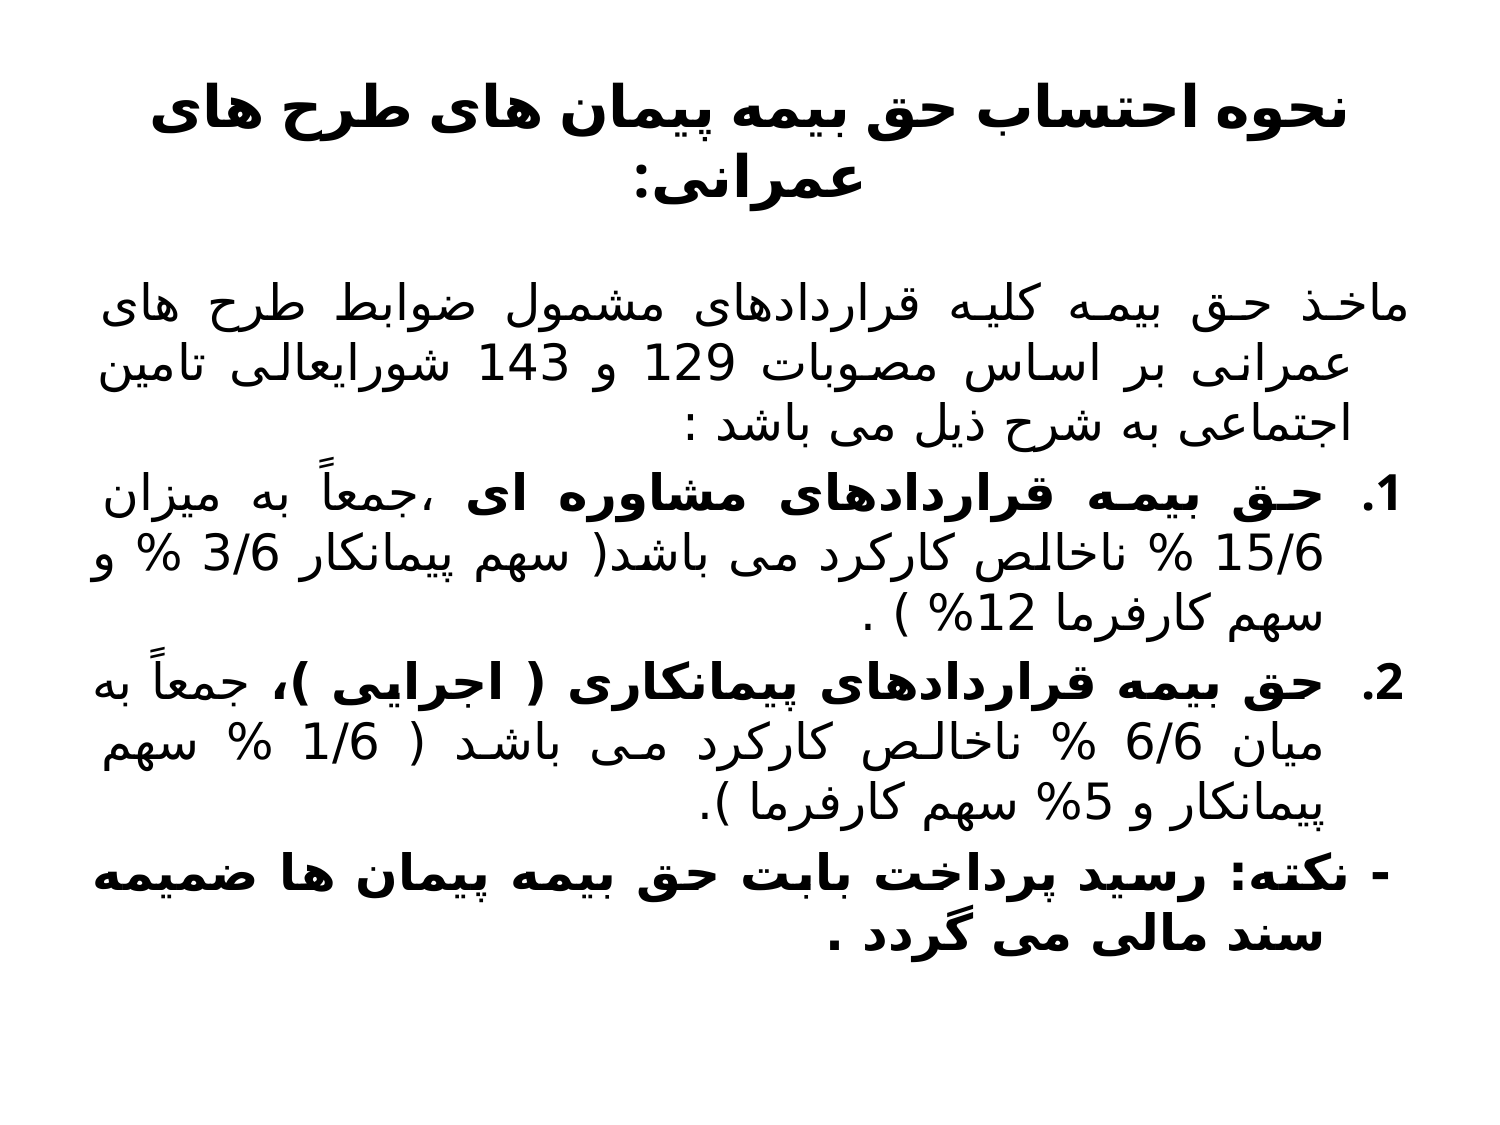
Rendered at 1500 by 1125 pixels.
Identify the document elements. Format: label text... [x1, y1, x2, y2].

list ماخذ حق بیمه کلیه قراردادهای مشمول ضوابط طرح های عمرانی بر اساس مصوبات 129 و 143 شورایعالی تامین اجتماعی به شرح ذیل می باشد : حق بیمه قراردادهای مشاوره ای ،جمعاً به میزان 15/6 % ناخالص کارکرد می باشد( سهم پیمانکار 3/6 % و سهم کارفرما 12% ) . حق بیمه قراردادهای پیمانکاری ( اجرایی )، جمعاً به میان 6/6 % ناخالص کارکرد می باشد ( 1/6 % سهم پیمانکار و 5% سهم کارفرما ). - نکته: رسید پرداخت بابت حق بیمه پیمان ها ضمیمه سند مالی می گردد . [75, 262, 1425, 1005]
title نحوه احتساب حق بیمه پیمان های طرح های عمرانی: [75, 45, 1425, 233]
